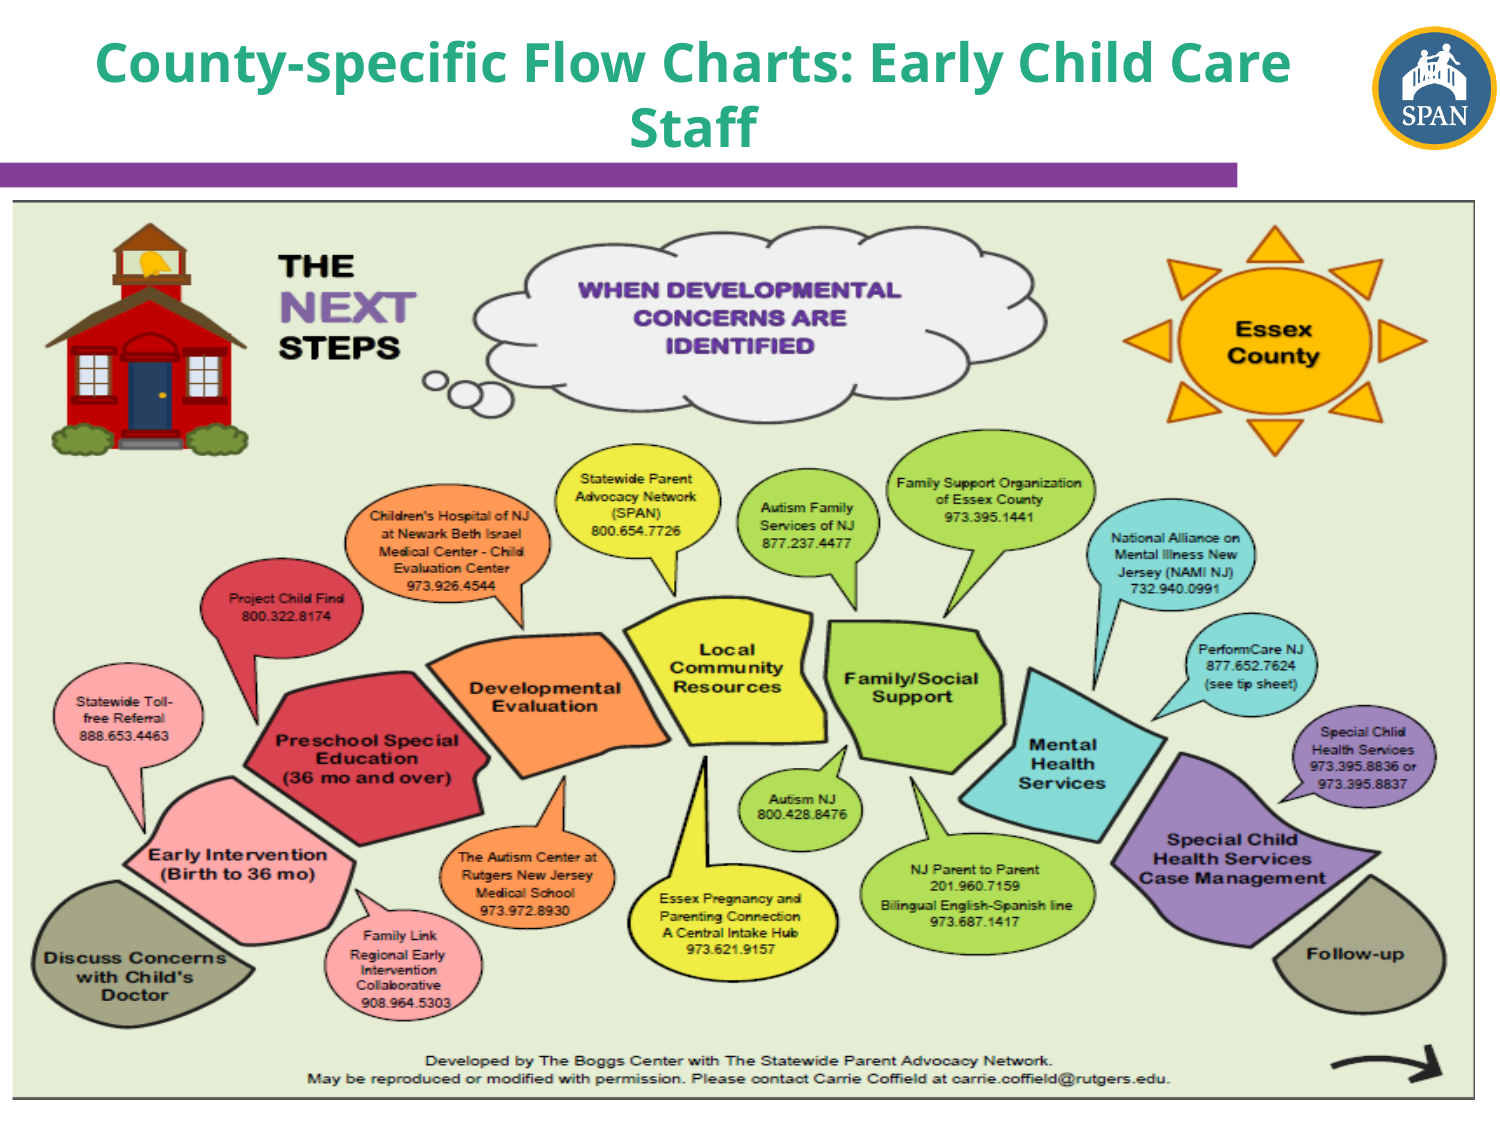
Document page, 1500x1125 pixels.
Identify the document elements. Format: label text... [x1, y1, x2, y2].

picture [12, 199, 1476, 1101]
picture [1372, 24, 1498, 151]
title County-specific Flow Charts: Early Child Care Staff [12, 37, 1367, 151]
